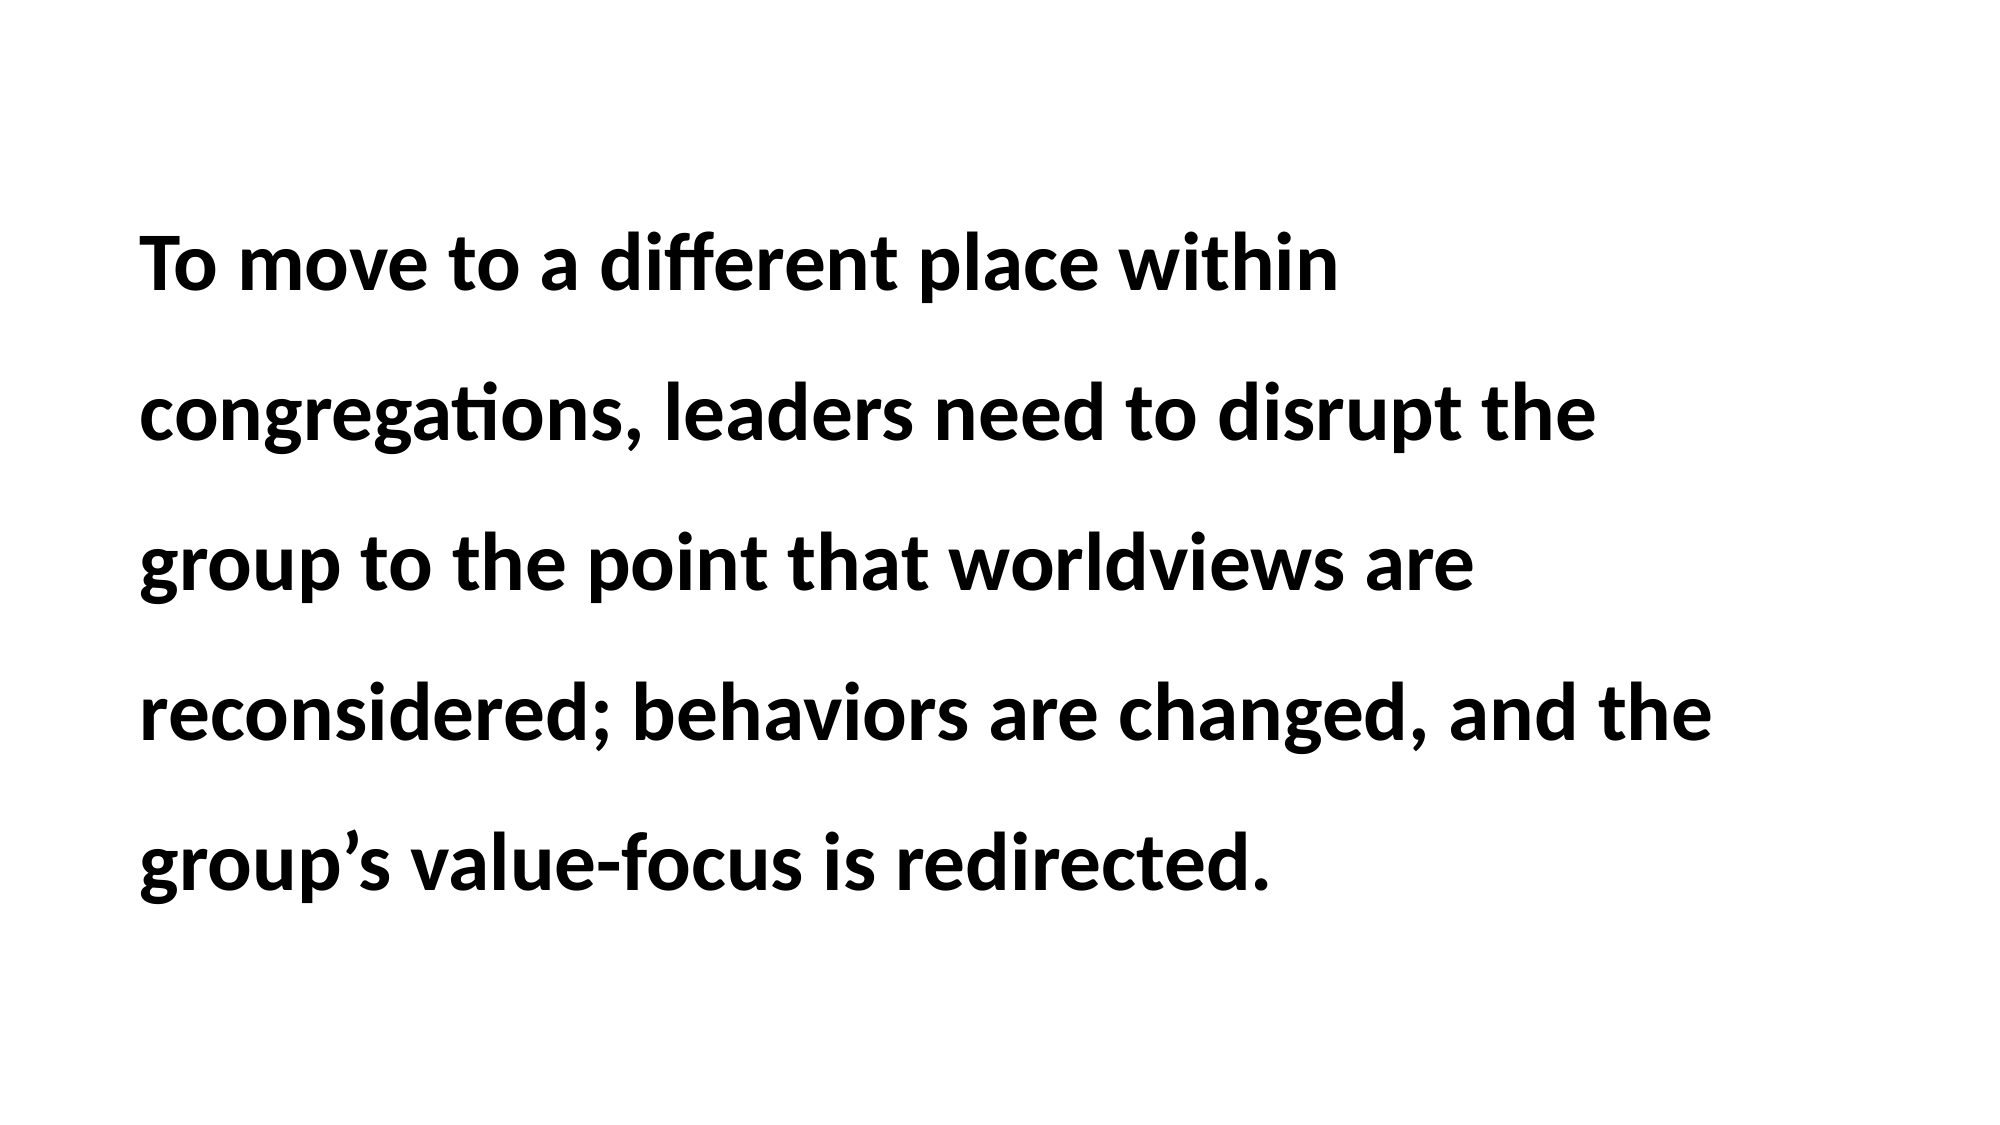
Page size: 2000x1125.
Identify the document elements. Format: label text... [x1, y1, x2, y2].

list To move to a different place within congregations, leaders need to disrupt the group to the point that worldviews are reconsidered; behaviors are changed, and the group’s value-focus is redirected. [124, 149, 1750, 917]
